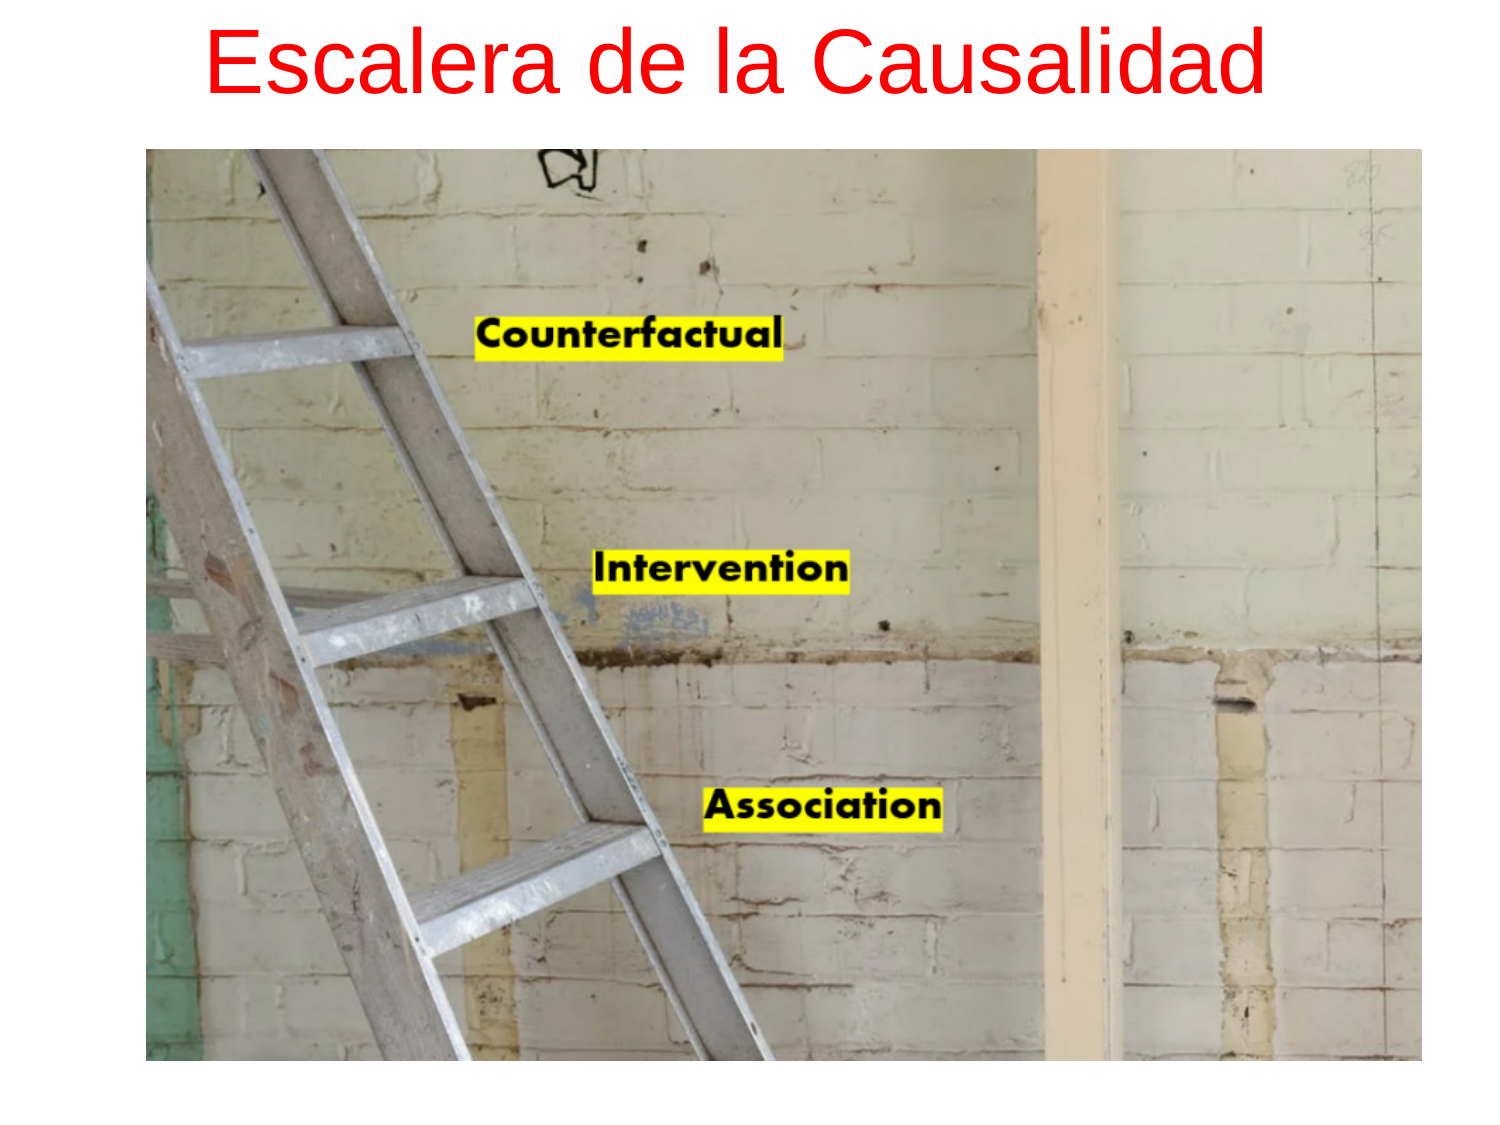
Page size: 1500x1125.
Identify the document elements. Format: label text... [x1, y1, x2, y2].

title Escalera de la Causalidad [0, 0, 1500, 129]
picture [146, 149, 1422, 1062]
